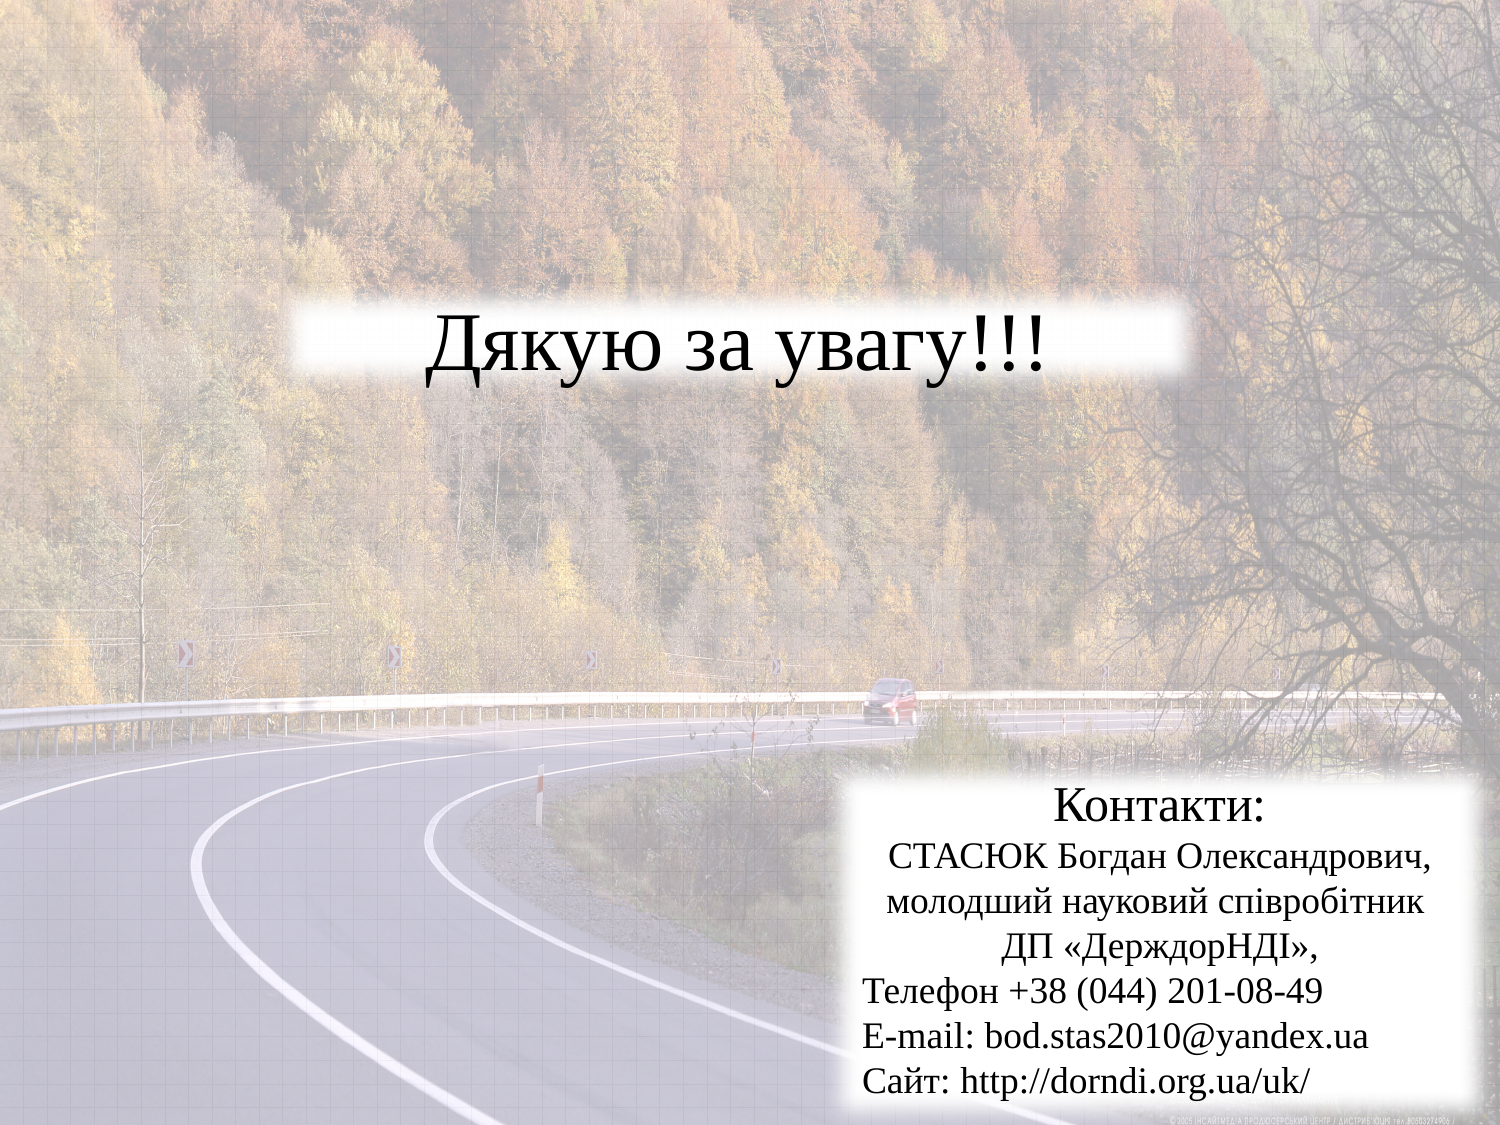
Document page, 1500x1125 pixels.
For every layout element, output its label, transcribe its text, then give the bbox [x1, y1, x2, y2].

text_box [0, 0, 1500, 1125]
text_box Дякую за увагу!!! [835, 768, 1486, 1117]
text_box Контакти: СТАСЮК Богдан Олександрович, молодший науковий співробітник ДП «ДерждорНДІ», Телефон +38 (044) 201-08-49 E-mail: bod.stas2010@yandex.ua Сайт: http://dorndi.org.ua/uk/ [848, 781, 1474, 1105]
text_box Дякую за увагу!!! [291, 301, 1188, 376]
